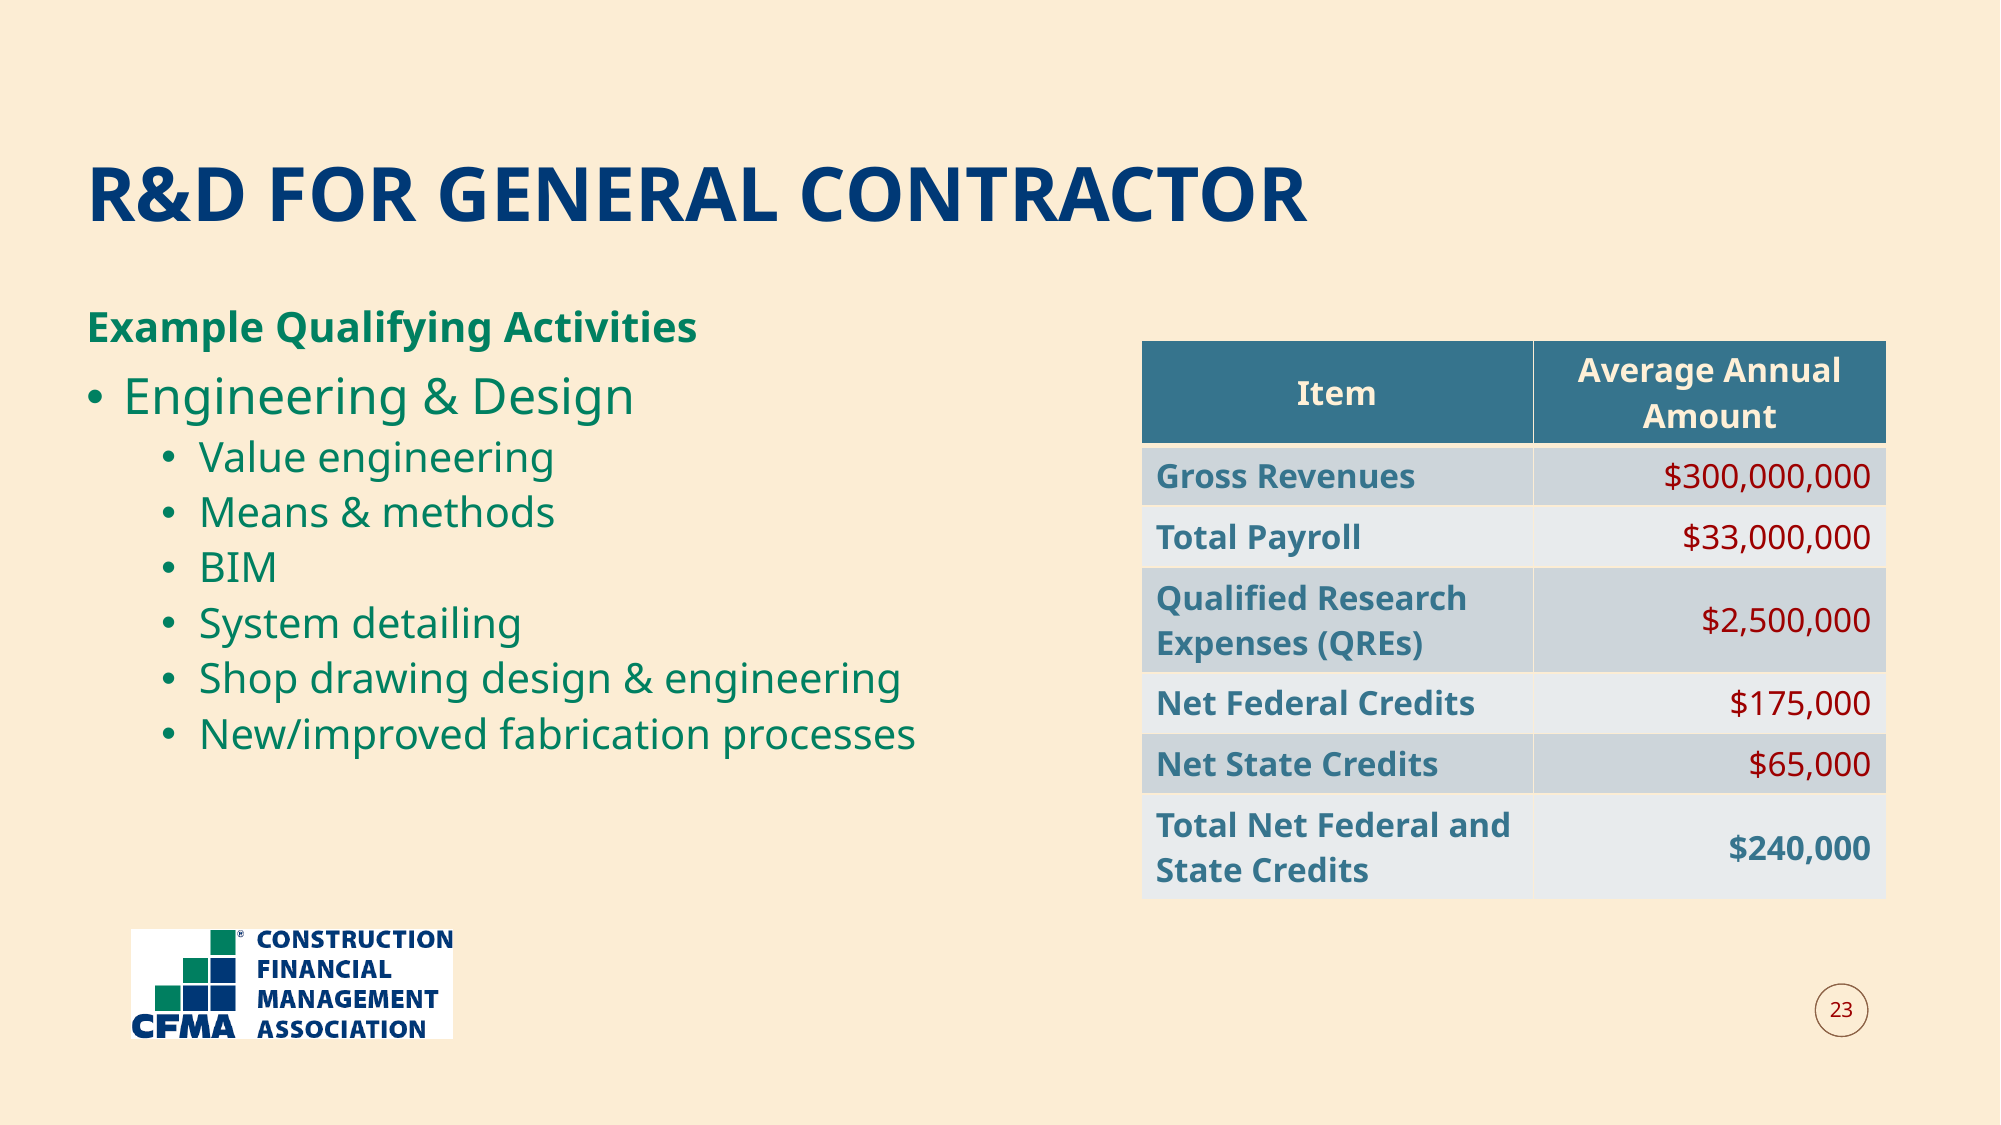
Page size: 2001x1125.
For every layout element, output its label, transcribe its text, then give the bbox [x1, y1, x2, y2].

table_header Average Annual Amount [1534, 341, 1886, 443]
table_cell Total Payroll [1142, 507, 1533, 566]
table_cell Net State Credits [1142, 734, 1533, 793]
table_cell Net Federal Credits [1142, 674, 1533, 733]
table_cell $240,000 [1534, 795, 1886, 899]
table_cell Total Net Federal and State Credits [1142, 795, 1533, 899]
table_cell Qualified Research Expenses (QREs) [1142, 568, 1533, 672]
table_cell $175,000 [1534, 674, 1886, 733]
table_cell $33,000,000 [1534, 507, 1886, 566]
table_cell $65,000 [1534, 734, 1886, 793]
text_box R&D FOR GENERAL CONTRACTOR [71, 149, 1929, 249]
picture [131, 929, 453, 1039]
table_cell $2,500,000 [1534, 568, 1886, 672]
table_cell $300,000,000 [1534, 448, 1886, 505]
table_header Item [1142, 341, 1533, 443]
table_cell Gross Revenues [1142, 448, 1533, 505]
slide_number 23 [1811, 980, 1872, 1041]
text_box Example Qualifying Activities Engineering & Design Value engineering Means & methods BIM System detailing Shop drawing design & engineering New/improved fabrication processes [71, 298, 1080, 892]
